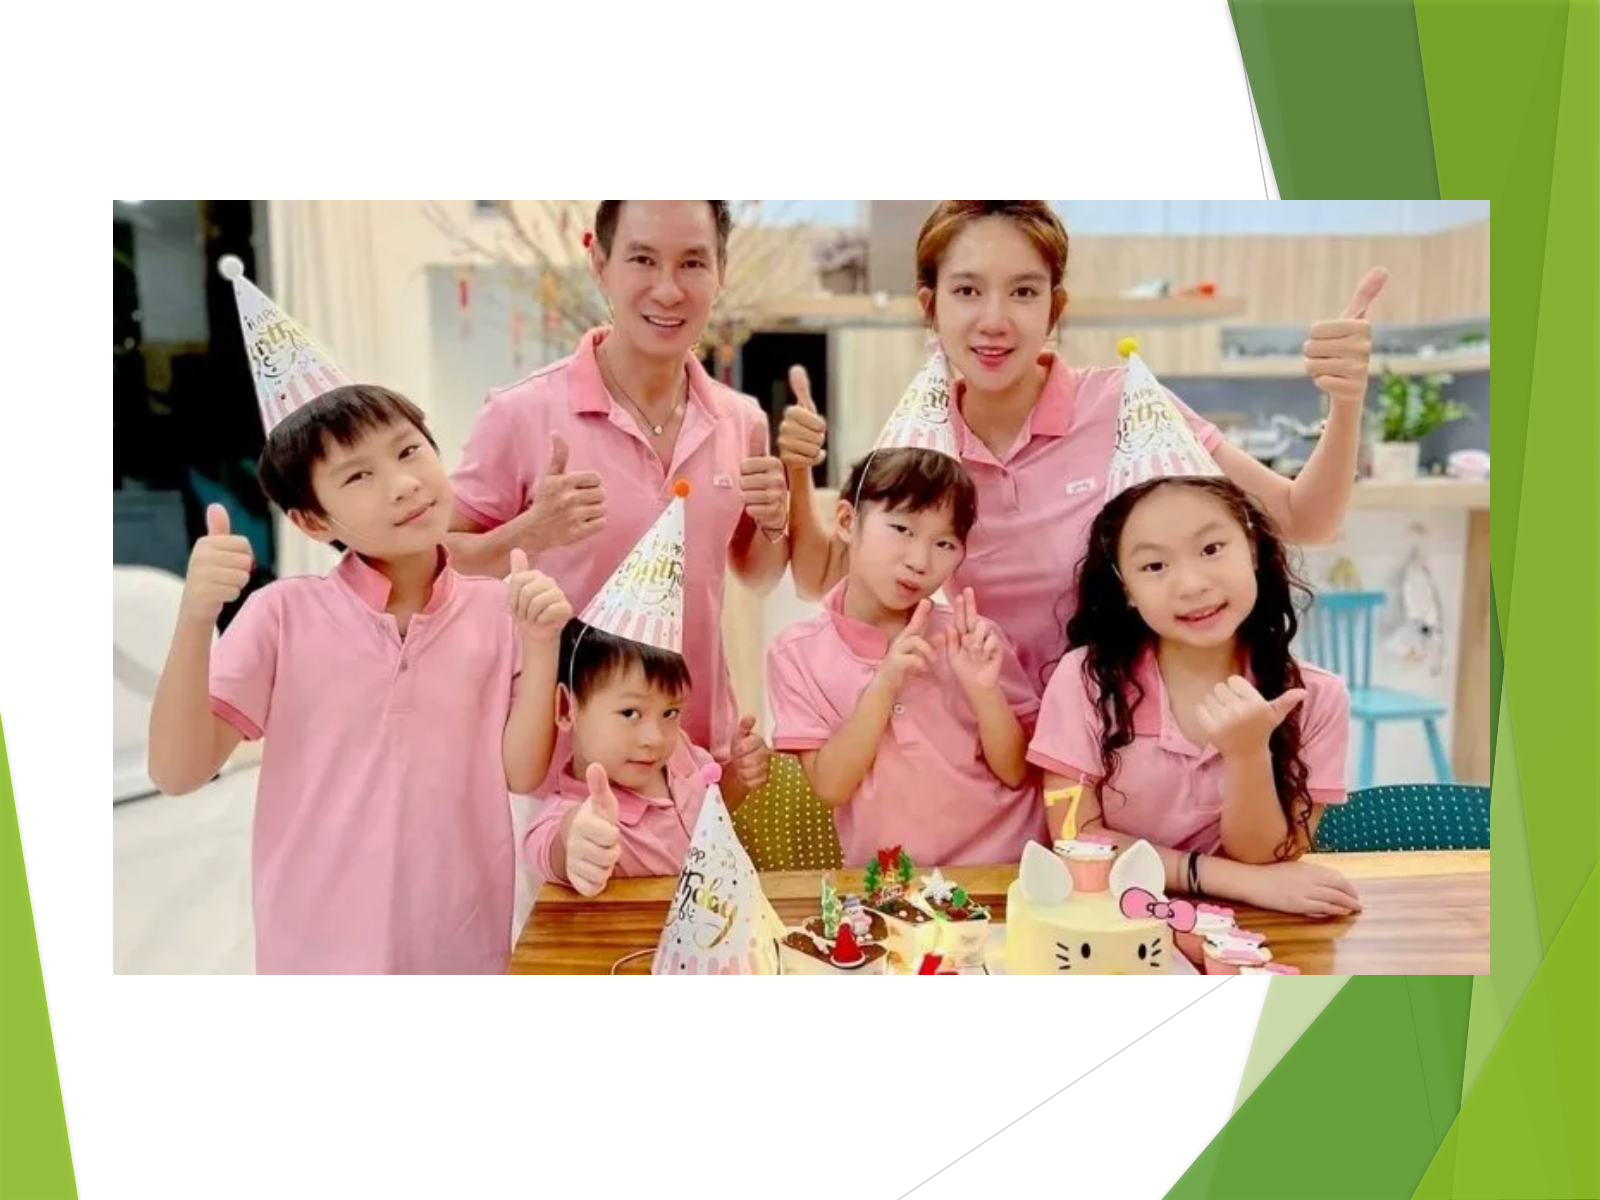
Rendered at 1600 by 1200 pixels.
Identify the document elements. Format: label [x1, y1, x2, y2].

text_box [111, 199, 1491, 976]
